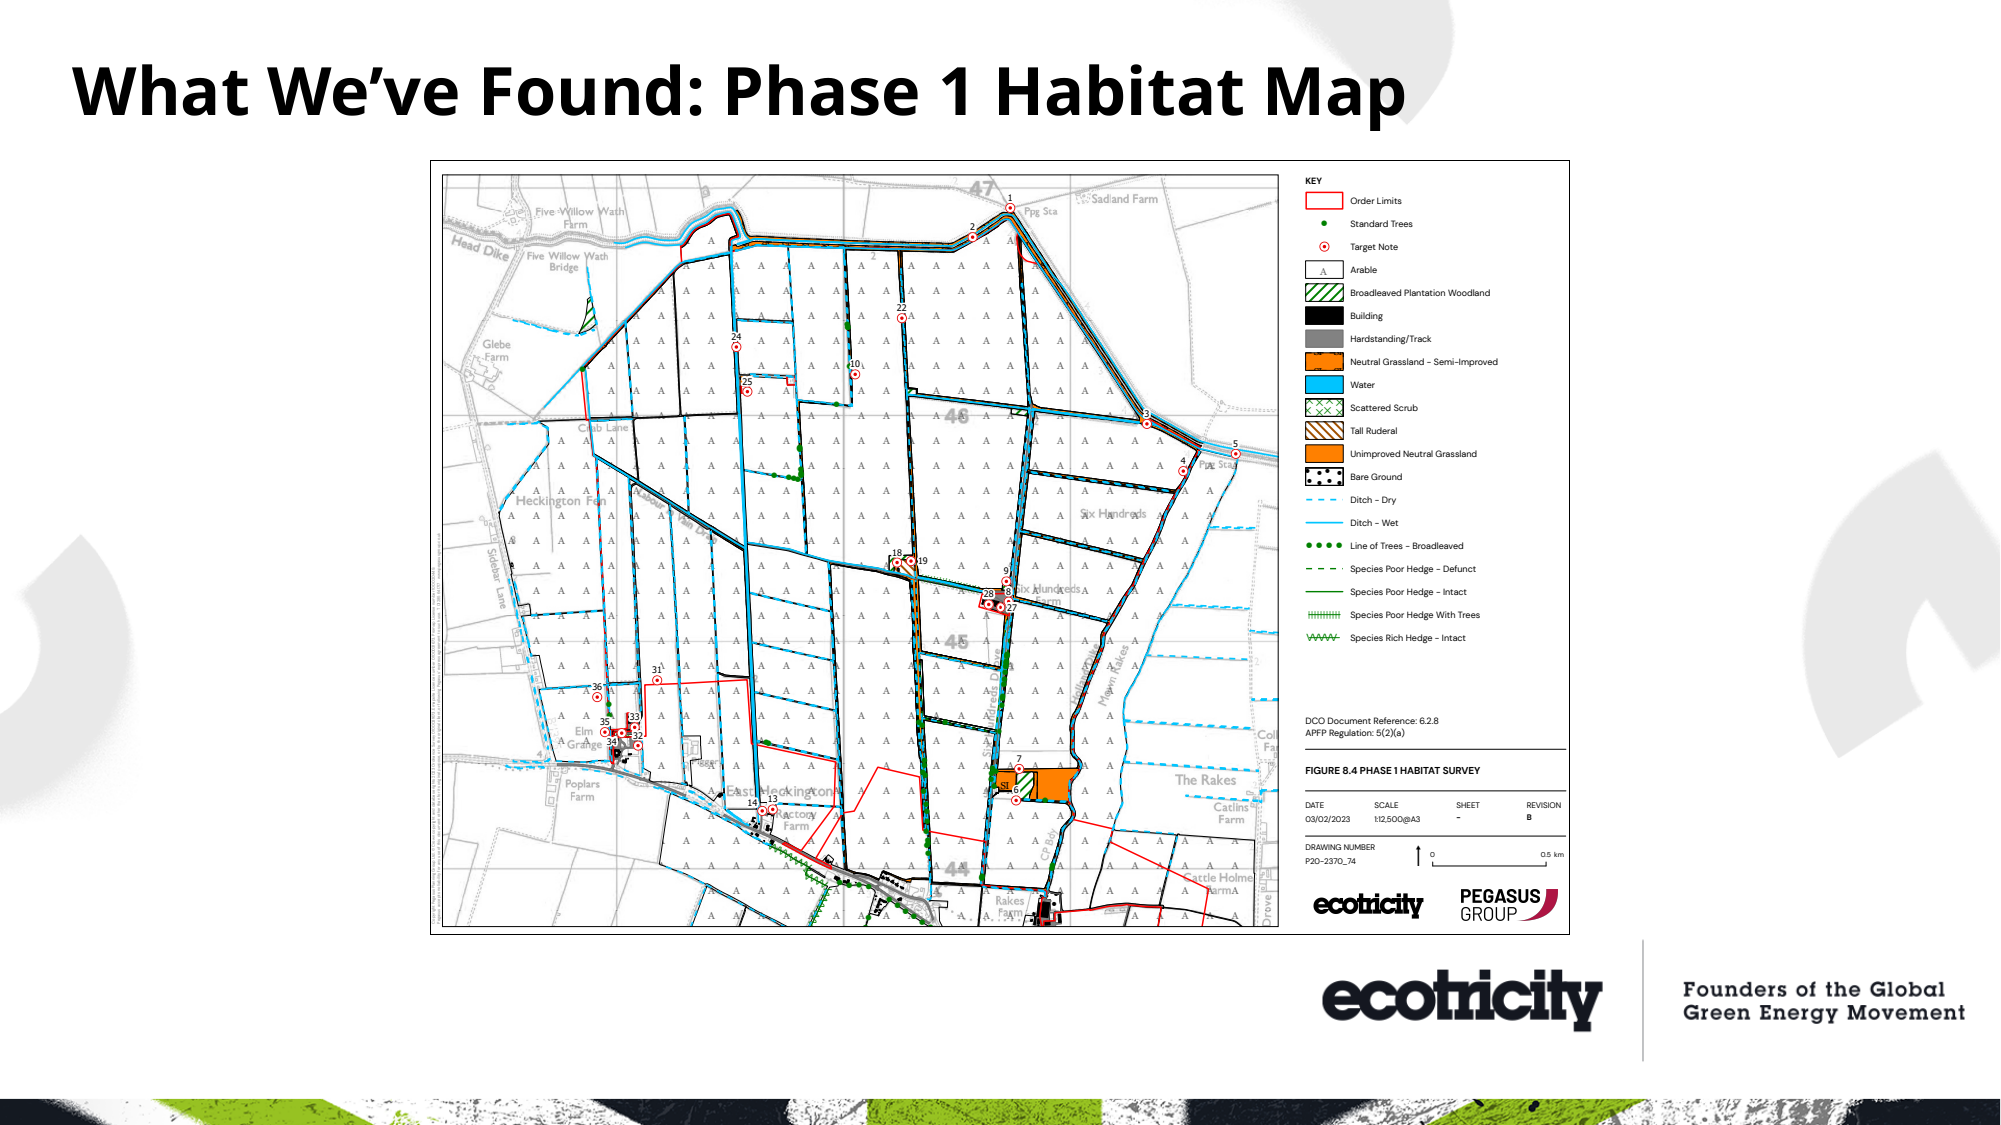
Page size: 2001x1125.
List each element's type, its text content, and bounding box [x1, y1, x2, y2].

text_box What We’ve Found: Phase 1 Habitat Map [57, 41, 1916, 136]
picture [0, 0, 2001, 1125]
